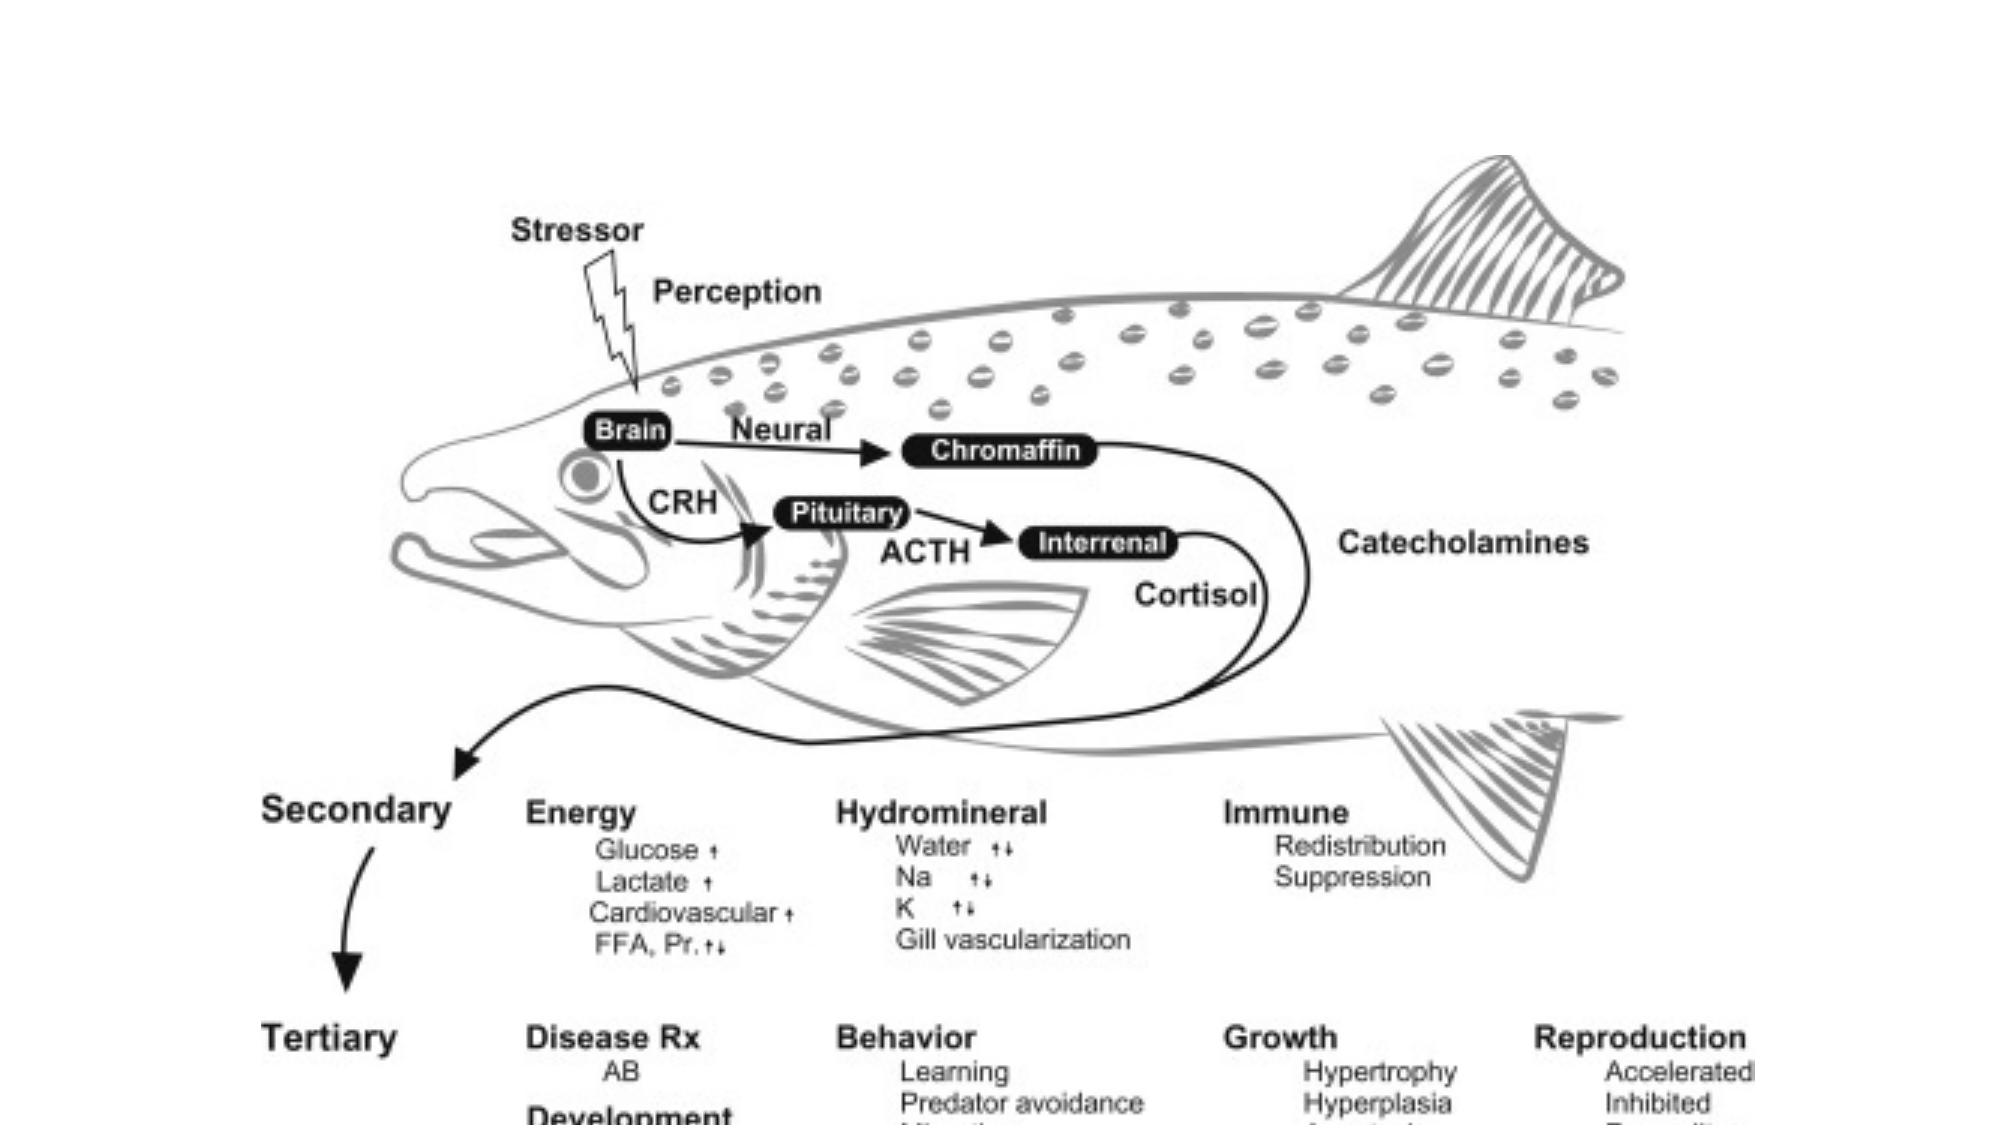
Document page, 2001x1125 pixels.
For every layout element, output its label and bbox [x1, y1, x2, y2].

list [261, 155, 1755, 1125]
